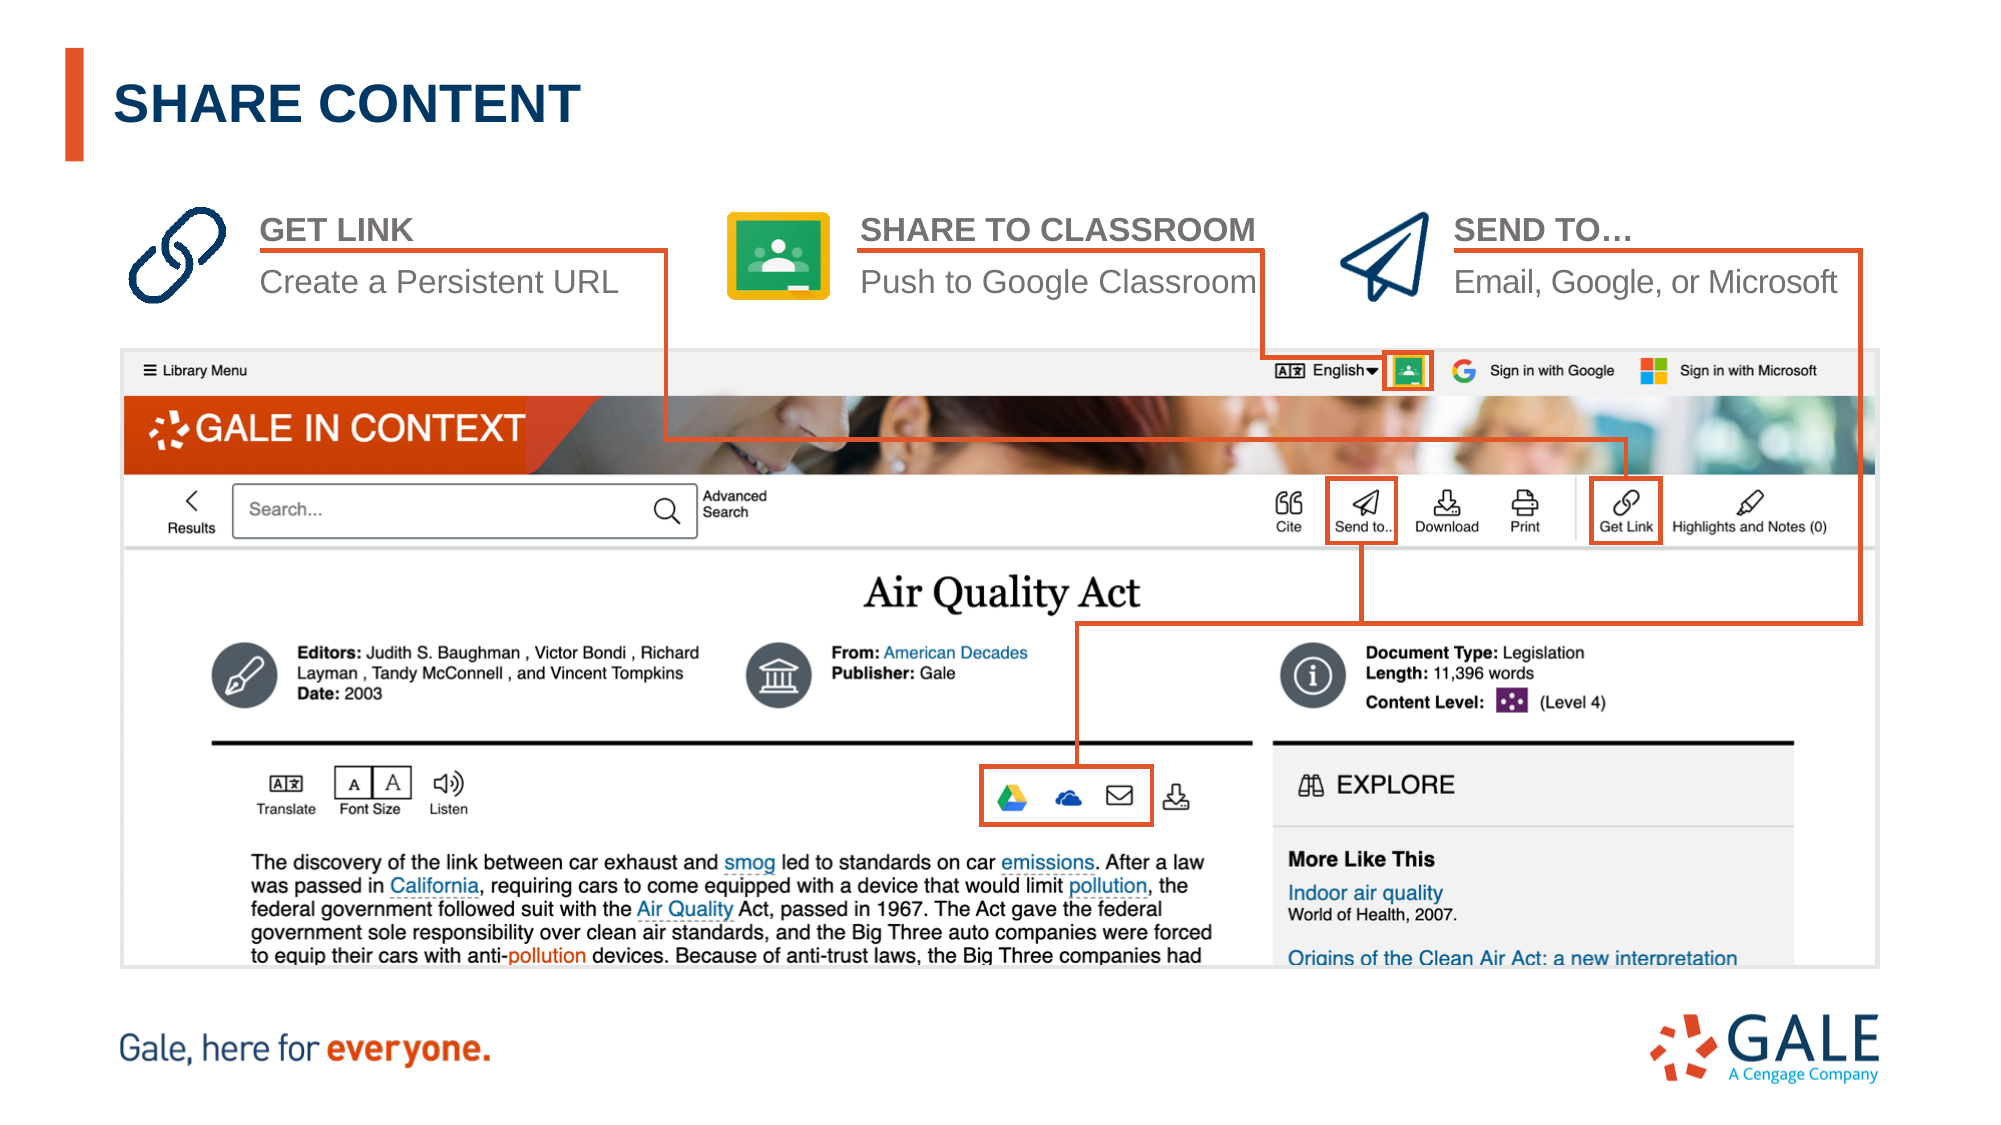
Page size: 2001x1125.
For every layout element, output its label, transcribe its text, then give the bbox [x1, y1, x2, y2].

text_box GET LINK Create a Persistent URL [123, 195, 682, 313]
text_box SEND TO… Email, Google, or Microsoft [1318, 195, 1876, 313]
picture [124, 352, 1876, 965]
picture [124, 204, 236, 307]
picture [727, 211, 830, 248]
title SHARE CONTENT [98, 48, 1979, 162]
picture [1327, 204, 1442, 248]
text_box SHARE TO CLASSROOM Push to Google Classroom [724, 195, 1282, 248]
picture [0, 970, 2000, 1125]
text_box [1075, 248, 1861, 767]
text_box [664, 248, 1627, 479]
